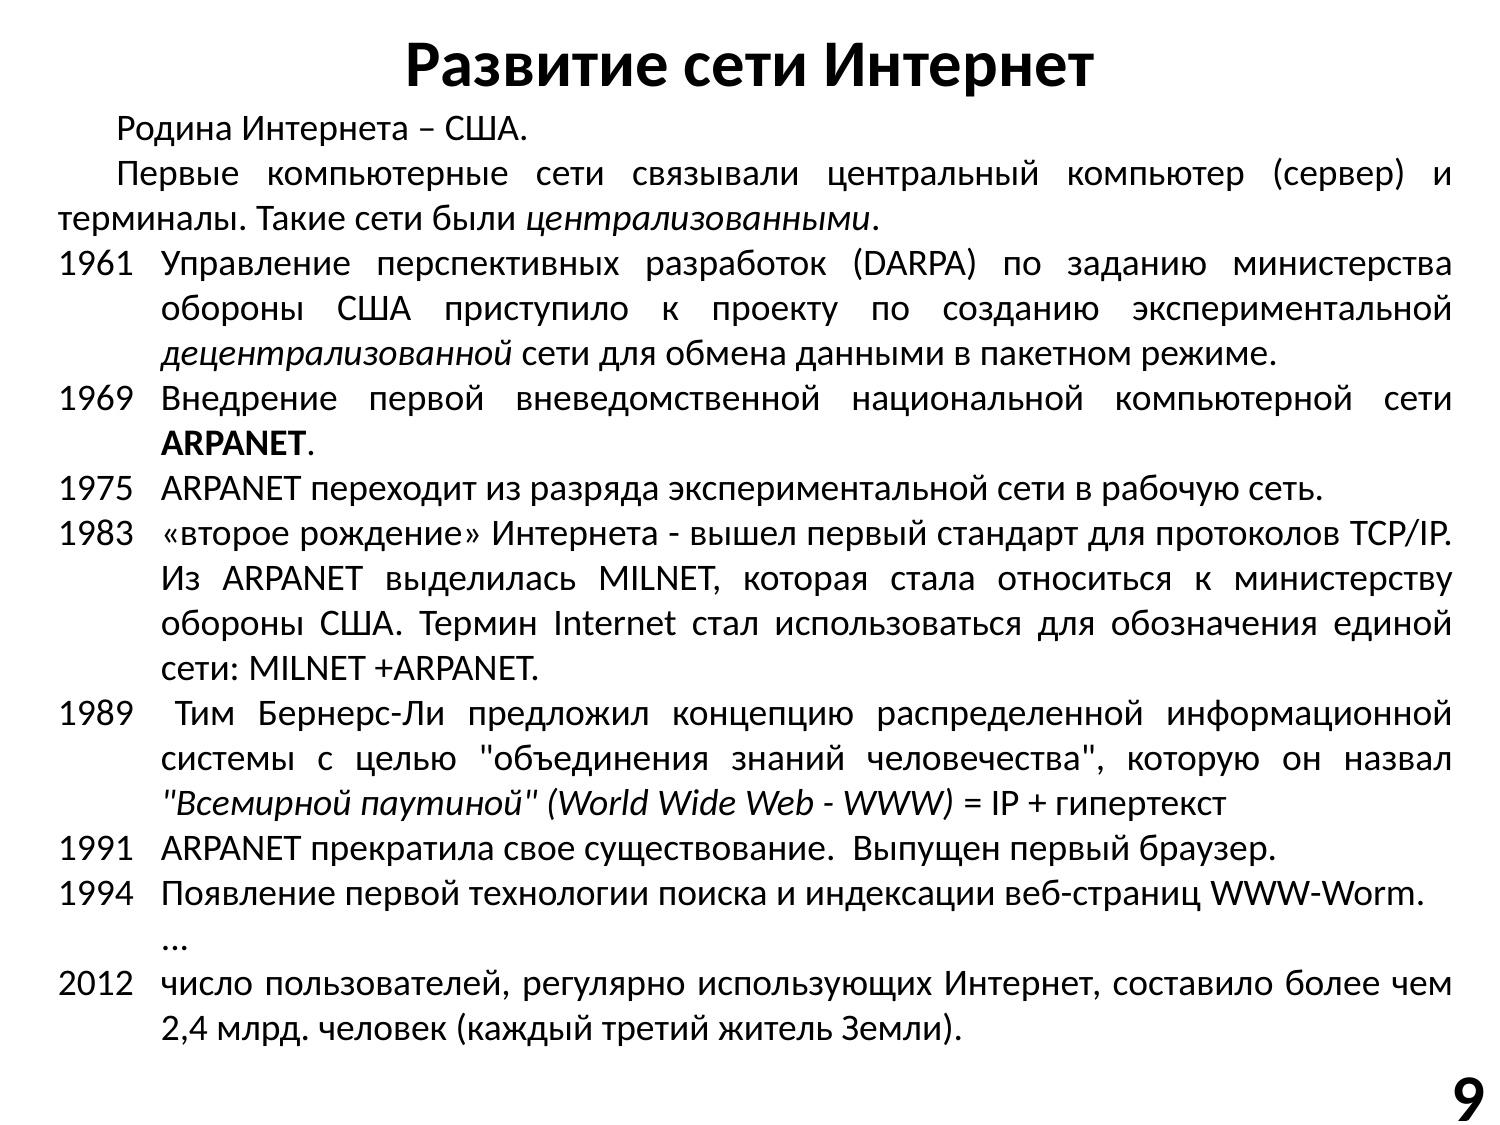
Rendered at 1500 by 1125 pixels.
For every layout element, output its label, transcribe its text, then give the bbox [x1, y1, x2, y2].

text_box Родина Интернета – США. Первые компьютерные сети связывали центральный компьютер (сервер) и терминалы. Такие сети были централизованными. Управление перспективных разработок (DARPA) по заданию министерства обороны США приступило к проекту по созданию экспериментальной децентрализованной сети для обмена данными в пакетном режиме. 1969 Внедрение первой вневедомственной национальной компьютерной сети ARPANET. 1975 ARPANET переходит из разряда экспериментальной сети в рабочую сеть. «второе рождение» Интернета - вышел первый стандарт для протоколов TCP/IP. Из ARPANET выделилась MILNET, которая стала относиться к министерству обороны США. Термин Internet стал использоваться для обозначения единой сети: MILNET +ARPANET. 1989 Тим Бернерс-Ли предложил концепцию распределенной информационной системы с целью "объединения знаний человечества", которую он назвал "Всемирной паутиной" (World Wide Web - WWW) = IP + гипертекст ARPANET прекратила свое существование. Выпущен первый браузер. 1994 Появление первой технологии поиска и индексации веб-страниц WWW-Worm. ... 2012 число пользователей, регулярно использующих Интернет, составило более чем 2,4 млрд. человек (каждый третий житель Земли). [43, 95, 1469, 1056]
title Развитие сети Интернет [41, 7, 1459, 112]
slide_number 9 [1328, 1065, 1500, 1125]
